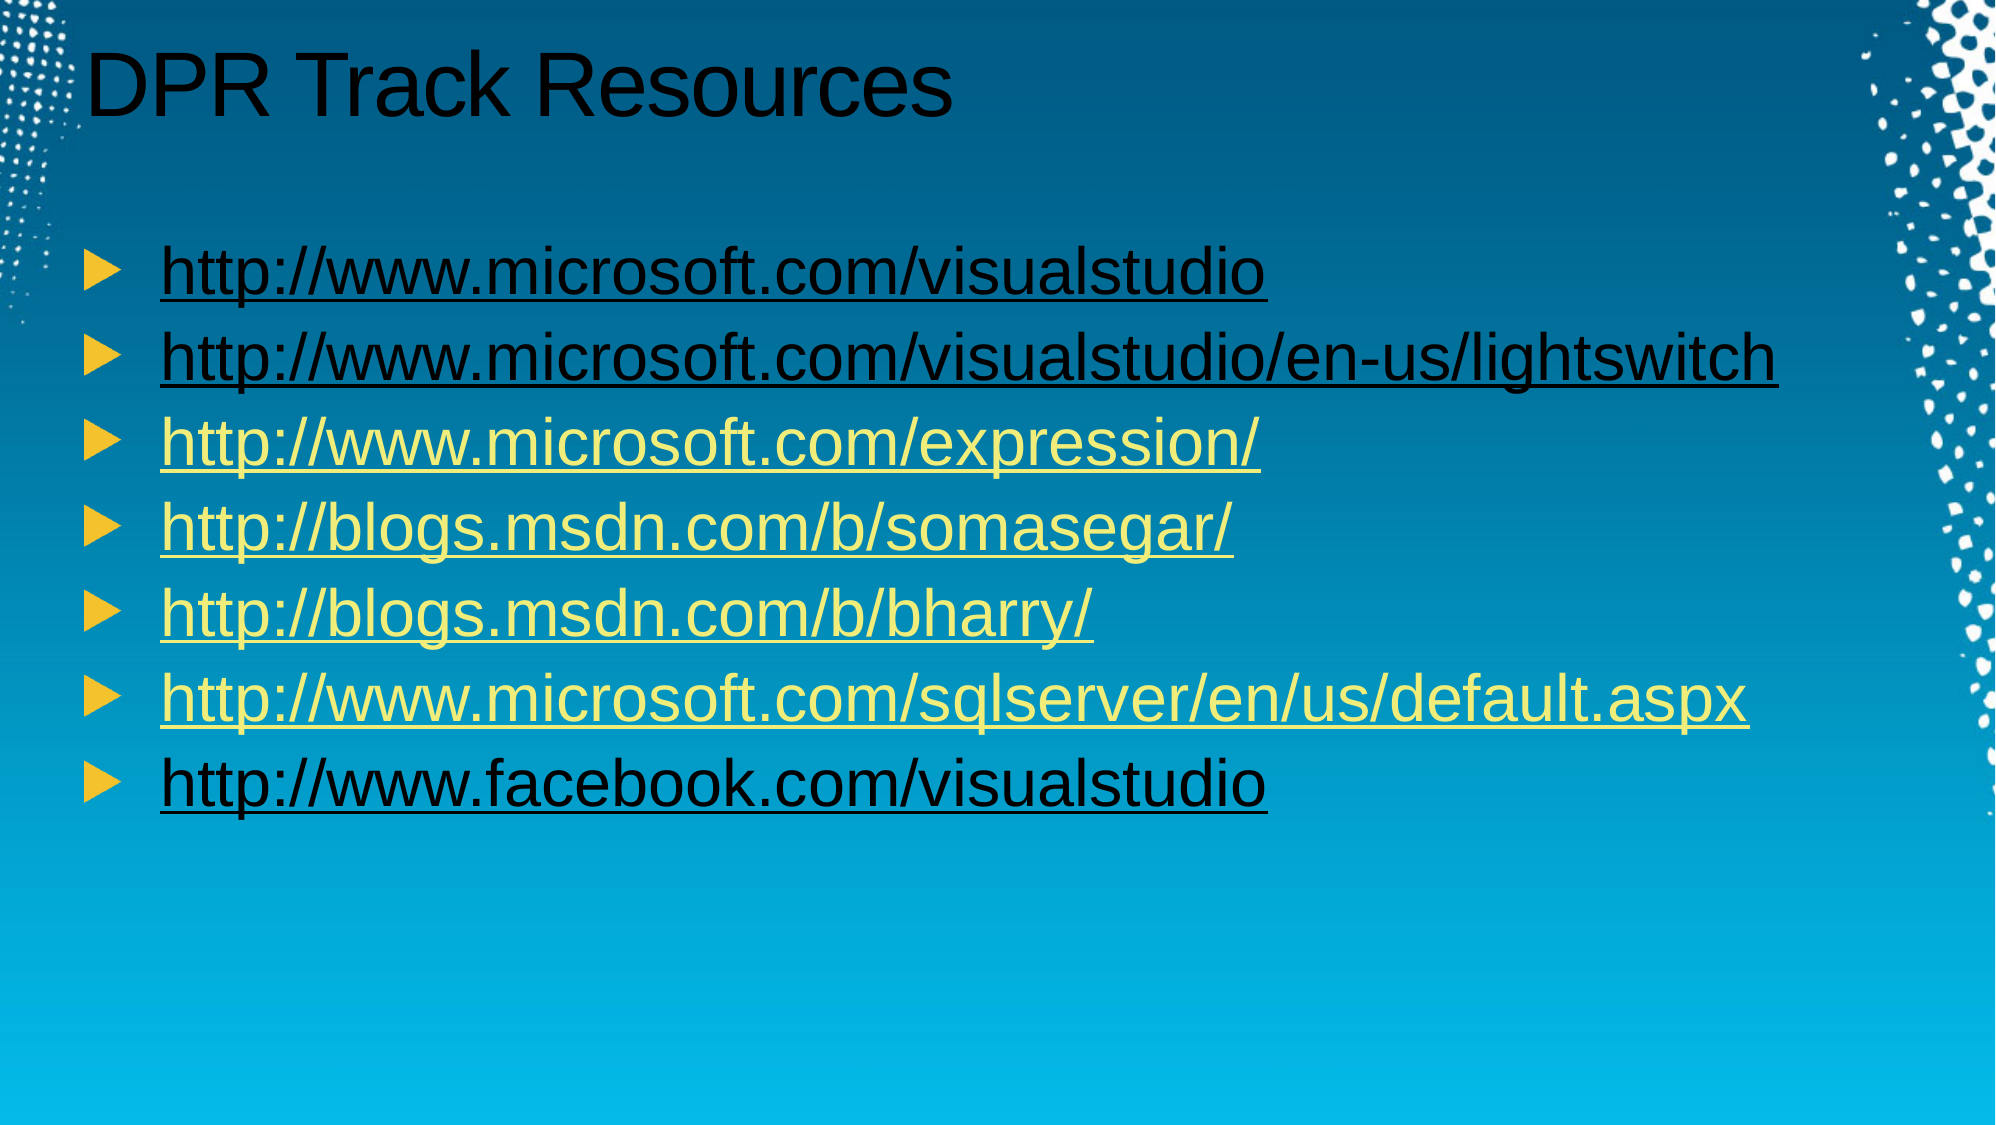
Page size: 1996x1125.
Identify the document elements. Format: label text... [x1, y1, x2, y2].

picture [42, 31, 52, 39]
picture [28, 42, 36, 54]
picture [1951, 246, 1961, 256]
picture [13, 41, 25, 49]
picture [16, 143, 21, 151]
picture [30, 14, 40, 23]
picture [1986, 492, 1996, 505]
picture [6, 97, 12, 105]
picture [1965, 625, 1981, 642]
picture [1979, 404, 1988, 414]
picture [11, 55, 19, 64]
picture [1976, 657, 1991, 676]
picture [1942, 155, 1956, 167]
picture [1989, 321, 1996, 339]
picture [1968, 570, 1982, 583]
picture [33, 116, 40, 124]
picture [1991, 582, 1996, 595]
picture [1923, 344, 1935, 358]
picture [85, 506, 119, 545]
picture [85, 762, 119, 801]
picture [1911, 309, 1925, 326]
picture [1907, 223, 1914, 230]
picture [3, 10, 11, 18]
picture [1926, 27, 1941, 45]
picture [1917, 0, 1930, 8]
picture [1929, 235, 1939, 241]
picture [85, 250, 119, 289]
picture [1931, 177, 1942, 189]
picture [10, 69, 17, 78]
picture [1916, 257, 1928, 264]
picture [17, 129, 23, 136]
picture [1926, 291, 1937, 297]
picture [1910, 274, 1916, 291]
picture [1938, 465, 1954, 483]
picture [0, 24, 9, 33]
picture [1959, 589, 1972, 607]
picture [1931, 431, 1943, 449]
picture [1959, 535, 1973, 550]
picture [38, 74, 47, 80]
picture [1959, 334, 1968, 344]
picture [1951, 557, 1961, 573]
picture [1974, 517, 1983, 527]
picture [1921, 87, 1937, 99]
picture [1978, 714, 1989, 729]
picture [1941, 213, 1952, 220]
picture [42, 15, 54, 25]
picture [56, 47, 64, 55]
picture [1937, 324, 1948, 332]
picture [0, 155, 5, 163]
picture [47, 0, 57, 10]
picture [18, 0, 29, 6]
picture [41, 59, 47, 67]
picture [1987, 637, 1996, 652]
picture [1987, 747, 1996, 765]
picture [1948, 502, 1963, 516]
picture [1984, 691, 1996, 709]
picture [1915, 367, 1926, 378]
picture [33, 88, 42, 96]
picture [85, 420, 119, 459]
picture [1885, 152, 1898, 166]
picture [1912, 109, 1921, 119]
picture [1964, 481, 1974, 492]
picture [1956, 392, 1966, 402]
picture [58, 32, 66, 41]
picture [42, 42, 49, 53]
picture [1922, 141, 1931, 155]
picture [1946, 359, 1956, 366]
picture [1910, 164, 1919, 177]
picture [29, 27, 38, 38]
picture [1949, 301, 1958, 312]
list http://www.microsoft.com/visualstudio http://www.microsoft.com/visualstudio/en-us/lightswitch http://www.microsoft.com/expression/ http://blogs.msdn.com/b/somasegar/ http://blogs.msdn.com/b/bharry/ http://www.microsoft.com/sqlserver/en/us/default.aspx http://www.facebook.com/visualstudio [84, 237, 1910, 933]
picture [0, 40, 9, 45]
picture [1938, 269, 1949, 276]
picture [34, 101, 42, 111]
picture [1984, 547, 1996, 561]
picture [16, 22, 23, 34]
picture [1942, 525, 1952, 533]
picture [85, 676, 119, 715]
picture [1990, 382, 1996, 391]
picture [1934, 122, 1946, 133]
picture [85, 591, 119, 630]
title DPR Track Resources [84, 37, 1910, 138]
picture [1969, 368, 1978, 380]
picture [9, 84, 15, 91]
picture [1977, 604, 1996, 620]
picture [1918, 200, 1930, 208]
picture [1966, 426, 1976, 436]
picture [1980, 349, 1988, 357]
picture [54, 76, 60, 83]
picture [1924, 399, 1935, 415]
picture [31, 131, 37, 138]
picture [1953, 187, 1967, 200]
picture [24, 72, 32, 82]
picture [1954, 445, 1964, 460]
picture [18, 13, 26, 19]
picture [1988, 438, 1996, 448]
picture [1894, 188, 1908, 198]
picture [1931, 379, 1944, 391]
picture [33, 0, 42, 10]
picture [55, 62, 62, 69]
picture [1959, 278, 1972, 291]
picture [1968, 312, 1981, 322]
picture [1944, 413, 1954, 424]
picture [26, 57, 34, 68]
picture [85, 335, 119, 374]
picture [1931, 0, 1996, 306]
picture [1970, 683, 1981, 694]
picture [1976, 460, 1983, 469]
